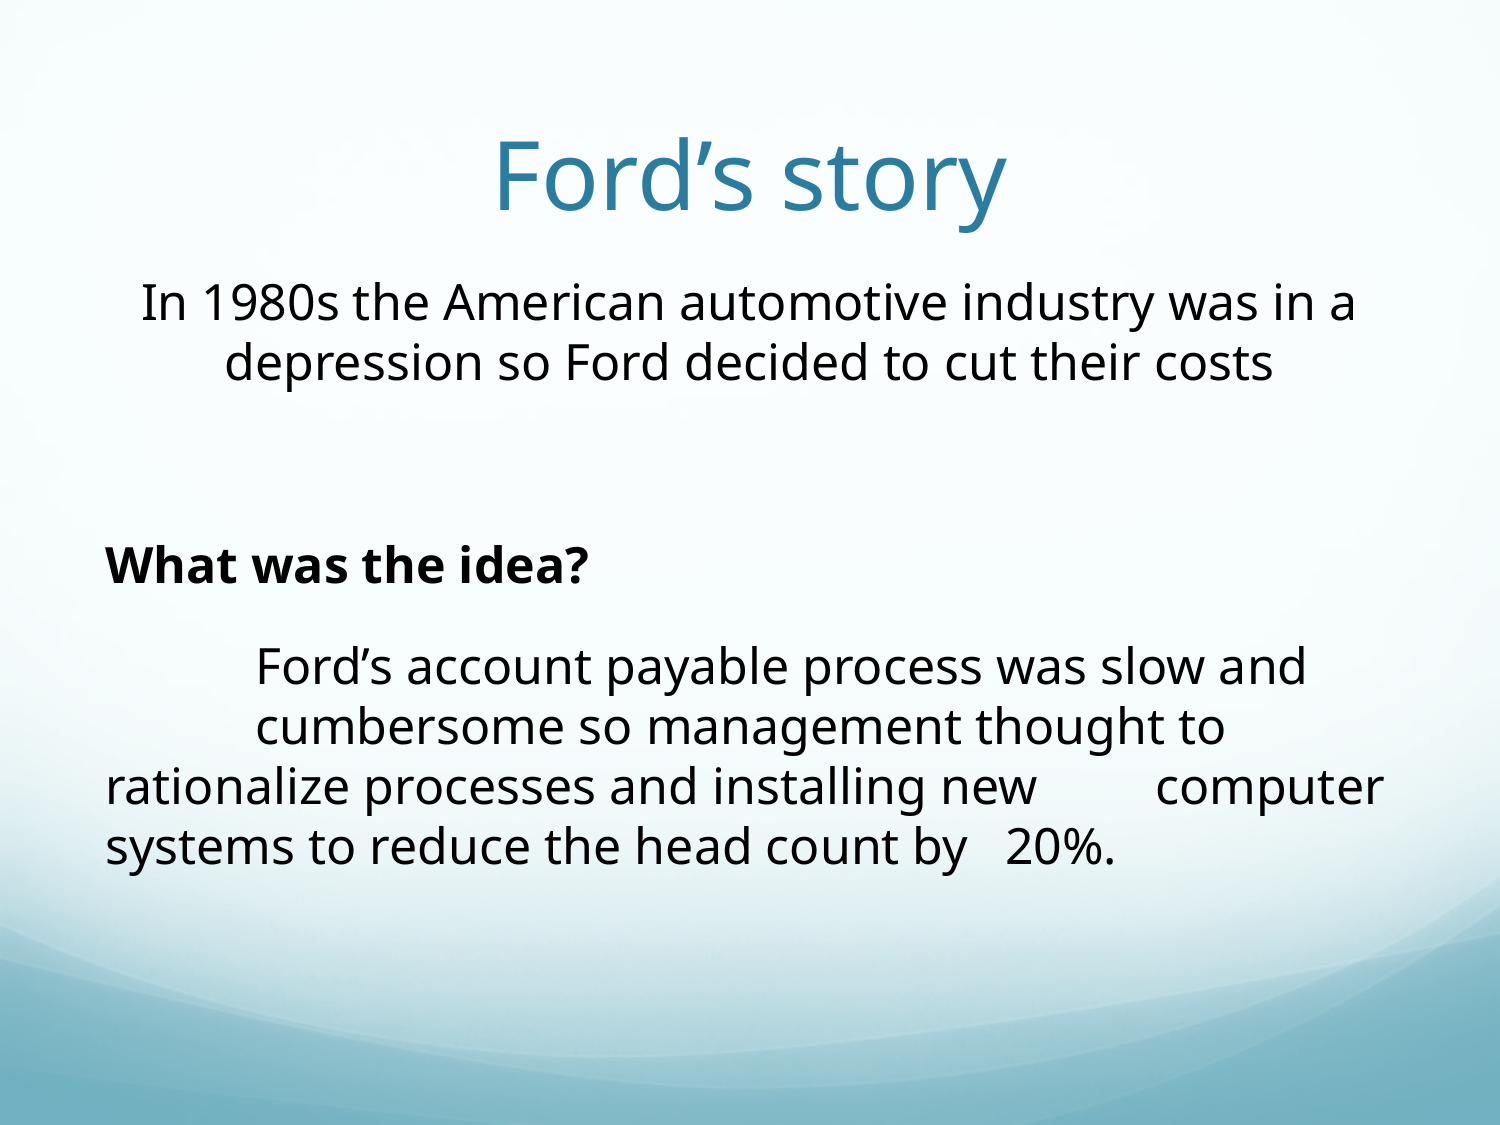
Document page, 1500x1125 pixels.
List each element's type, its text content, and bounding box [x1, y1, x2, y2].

title Ford’s story [90, 17, 1410, 237]
list In 1980s the American automotive industry was in a depression so Ford decided to cut their costs What was the idea? Ford’s account payable process was slow and cumbersome so management thought to rationalize processes and installing new computer systems to reduce the head count by 20%. [90, 262, 1410, 975]
